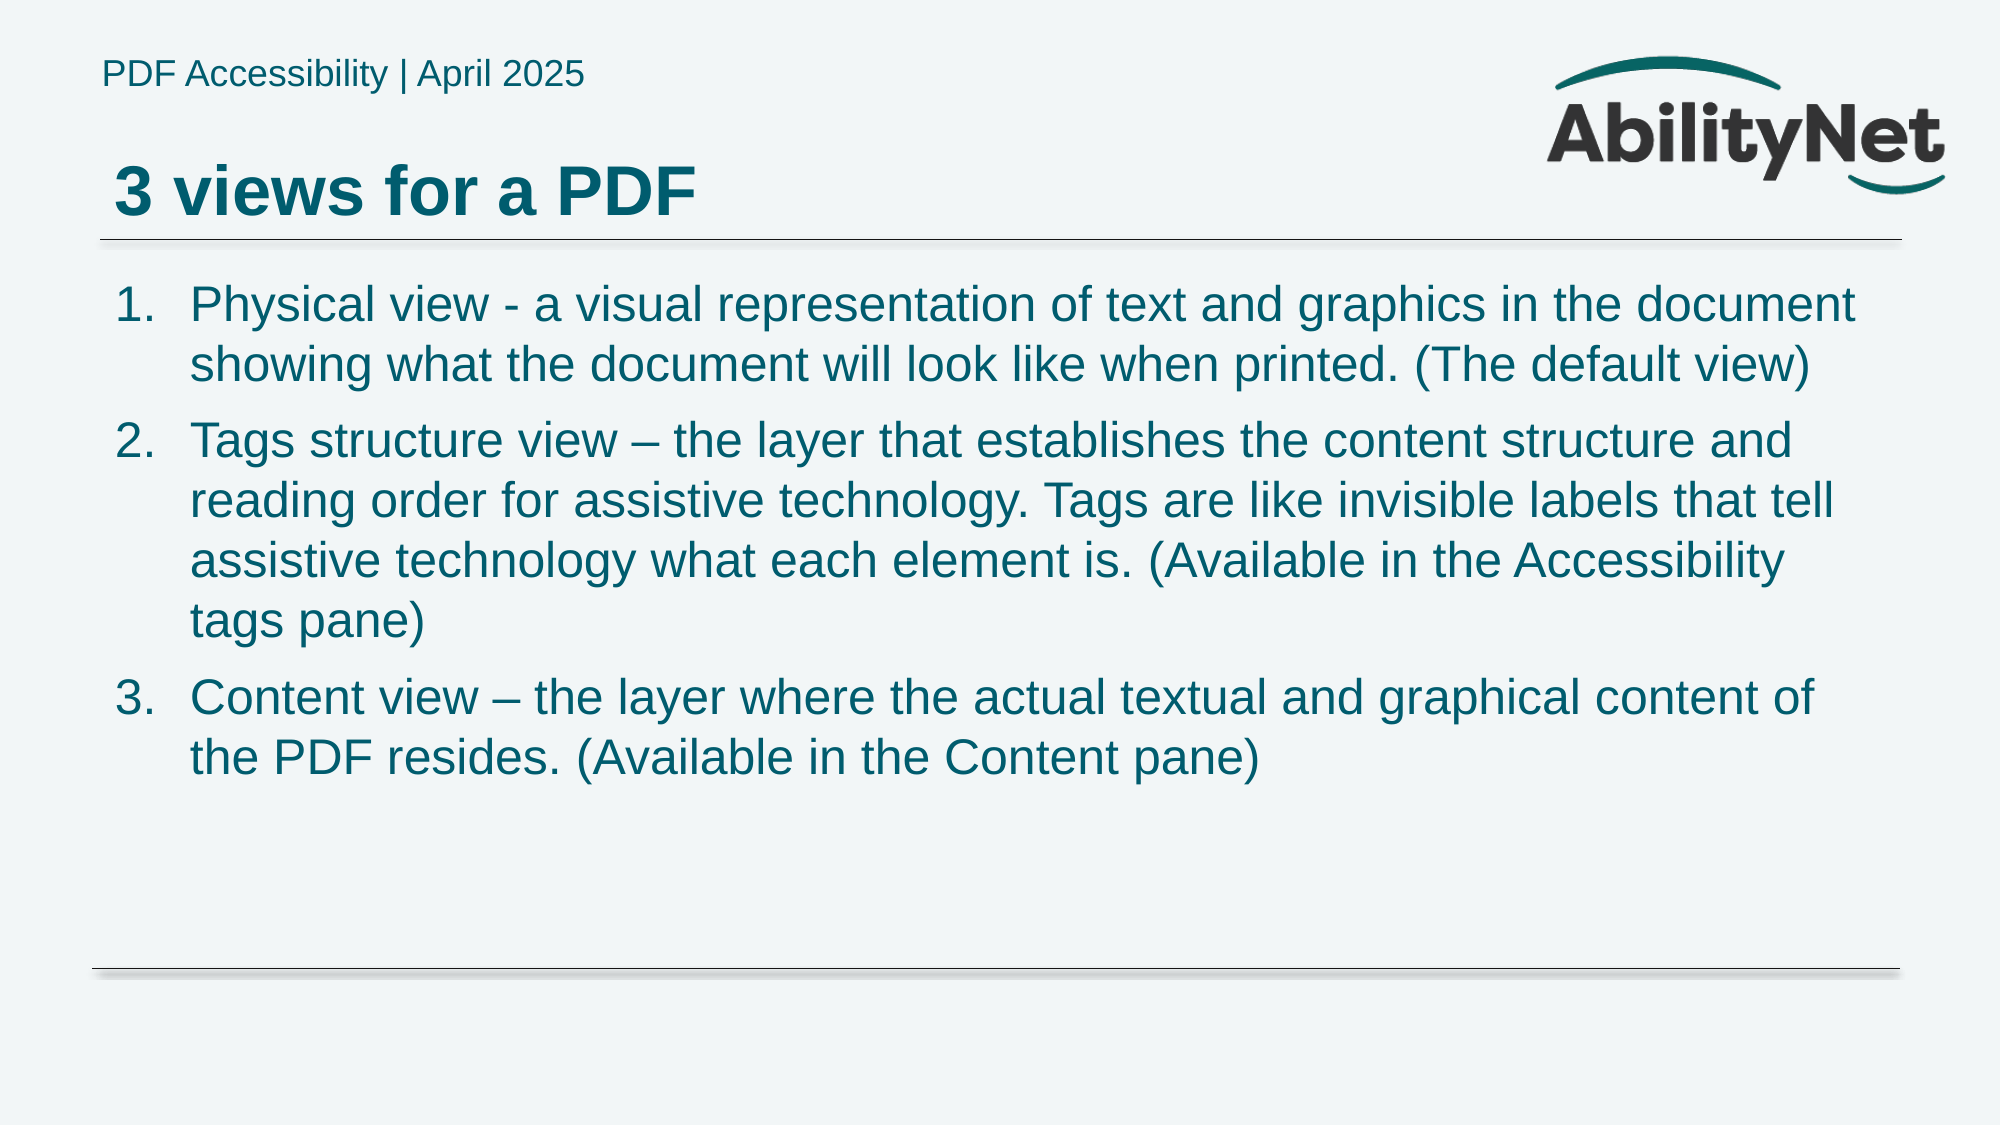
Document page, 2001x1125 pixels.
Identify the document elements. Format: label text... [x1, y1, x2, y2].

picture [1490, 0, 2000, 249]
title 3 views for a PDF [99, 133, 1544, 237]
list Physical view - a visual representation of text and graphics in the document showing what the document will look like when printed. (The default view) Tags structure view – the layer that establishes the content structure and reading order for assistive technology. Tags are like invisible labels that tell assistive technology what each element is. (Available in the Accessibility tags pane) Content view – the layer where the actual textual and graphical content of the PDF resides. (Available in the Content pane) [99, 263, 1900, 966]
